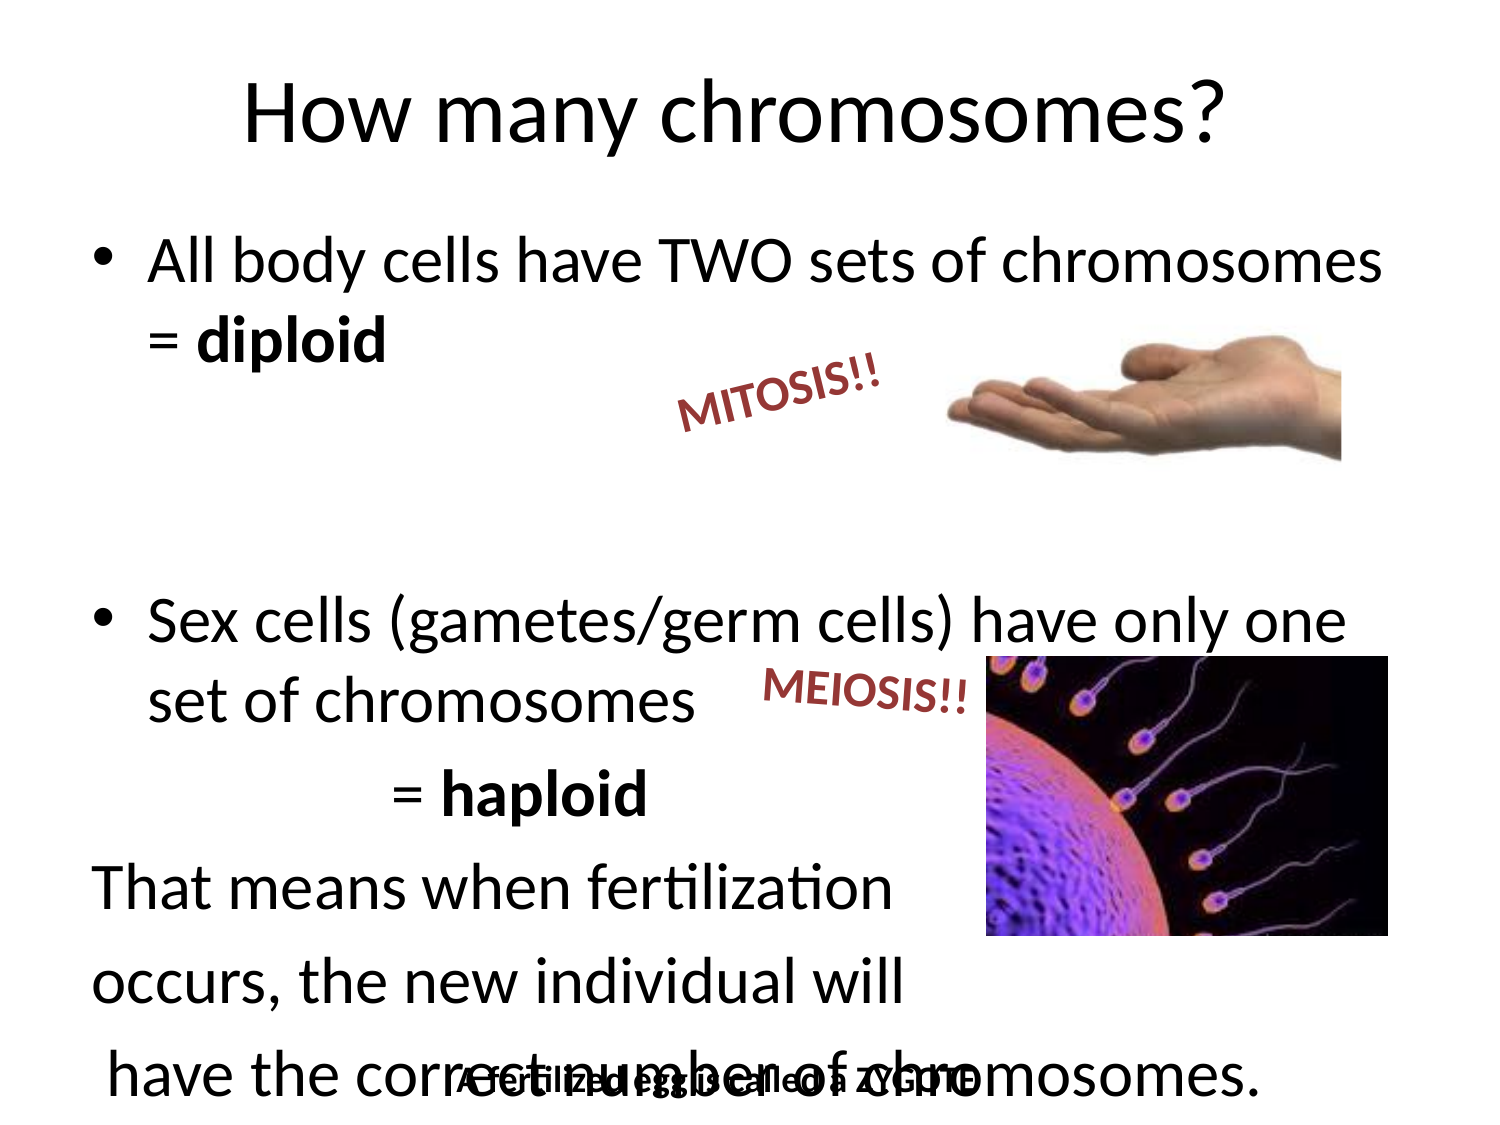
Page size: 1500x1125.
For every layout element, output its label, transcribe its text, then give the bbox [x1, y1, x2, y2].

picture [938, 314, 1342, 472]
text_box MEIOSIS!! [744, 641, 982, 734]
text_box MITOSIS!! [654, 324, 903, 454]
title How many chromosomes? [64, 19, 1408, 192]
picture [985, 656, 1389, 936]
list All body cells have TWO sets of chromosomes = diploid Sex cells (gametes/germ cells) have only one set of chromosomes = haploid That means when fertilization occurs, the new individual will have the correct number of chromosomes. [76, 208, 1420, 1125]
text_box A fertilized egg is called a ZYGOTE [441, 1047, 993, 1108]
